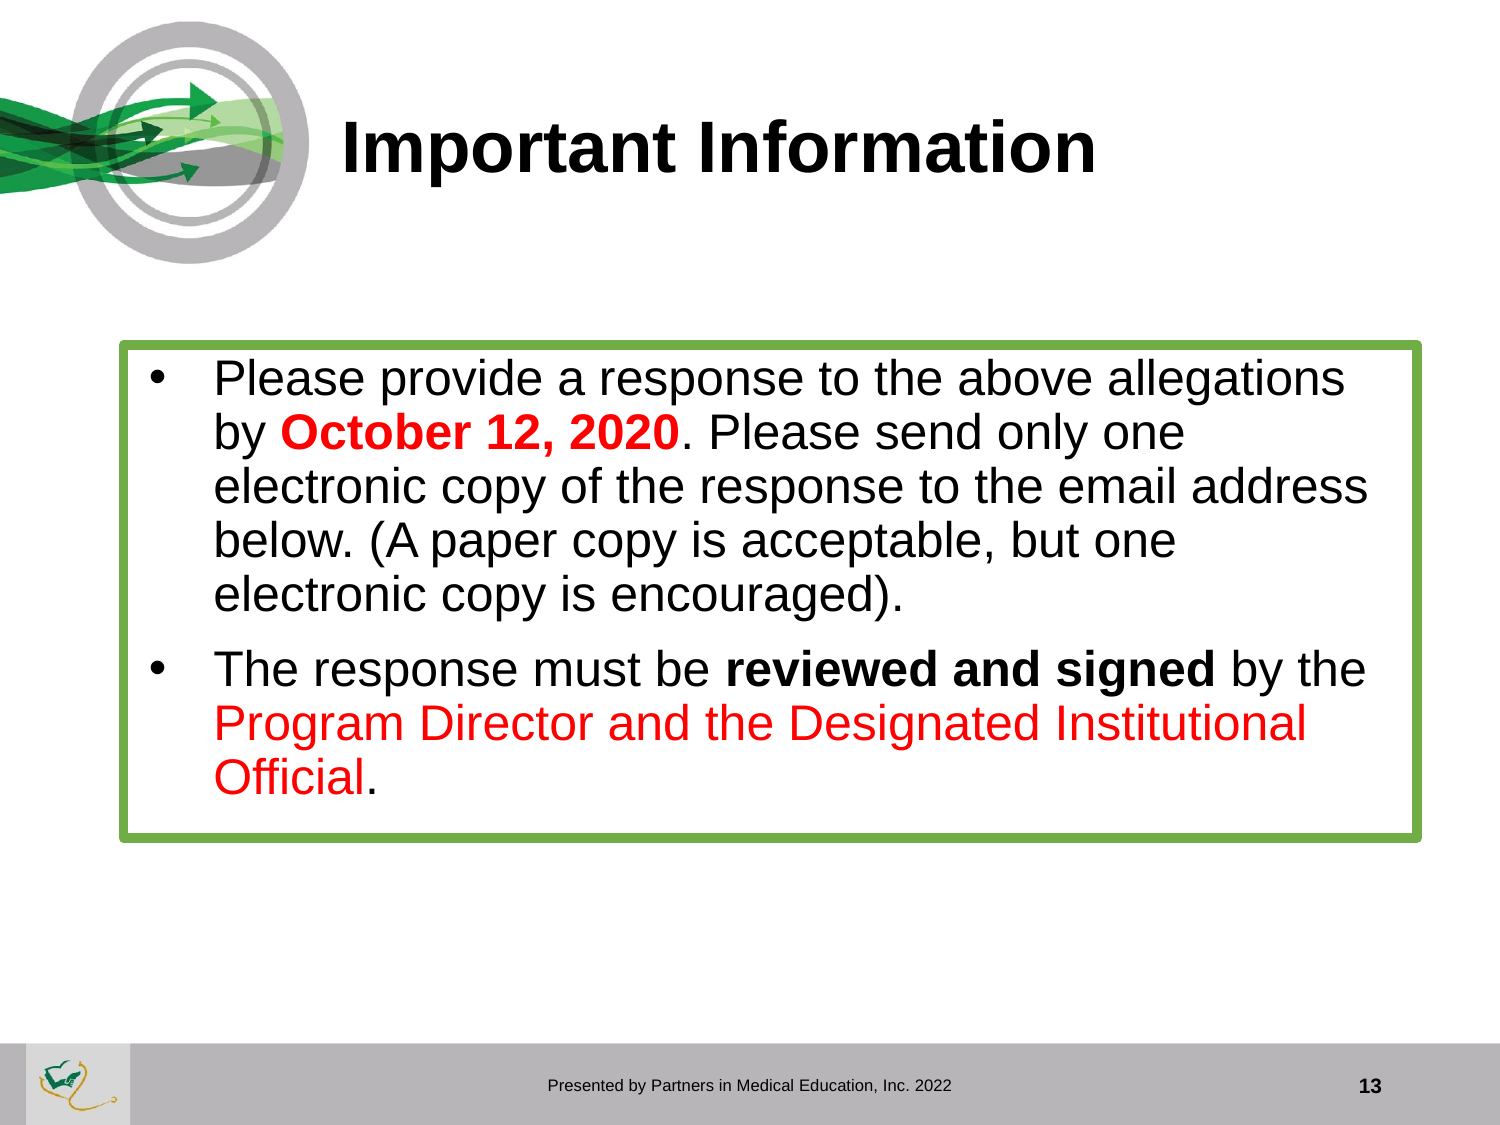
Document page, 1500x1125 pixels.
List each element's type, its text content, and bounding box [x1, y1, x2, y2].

footer Presented by Partners in Medical Education, Inc. 2022 [496, 1055, 1004, 1116]
title Important Information [326, 40, 1397, 258]
list Please provide a response to the above allegations by October 12, 2020. Please send only one electronic copy of the response to the email address below. (A paper copy is acceptable, but one electronic copy is encouraged). The response must be reviewed and signed by the Program Director and the Designated Institutional Official. [123, 345, 1418, 838]
picture [0, 0, 1500, 1125]
slide_number 13 [1059, 1055, 1397, 1116]
